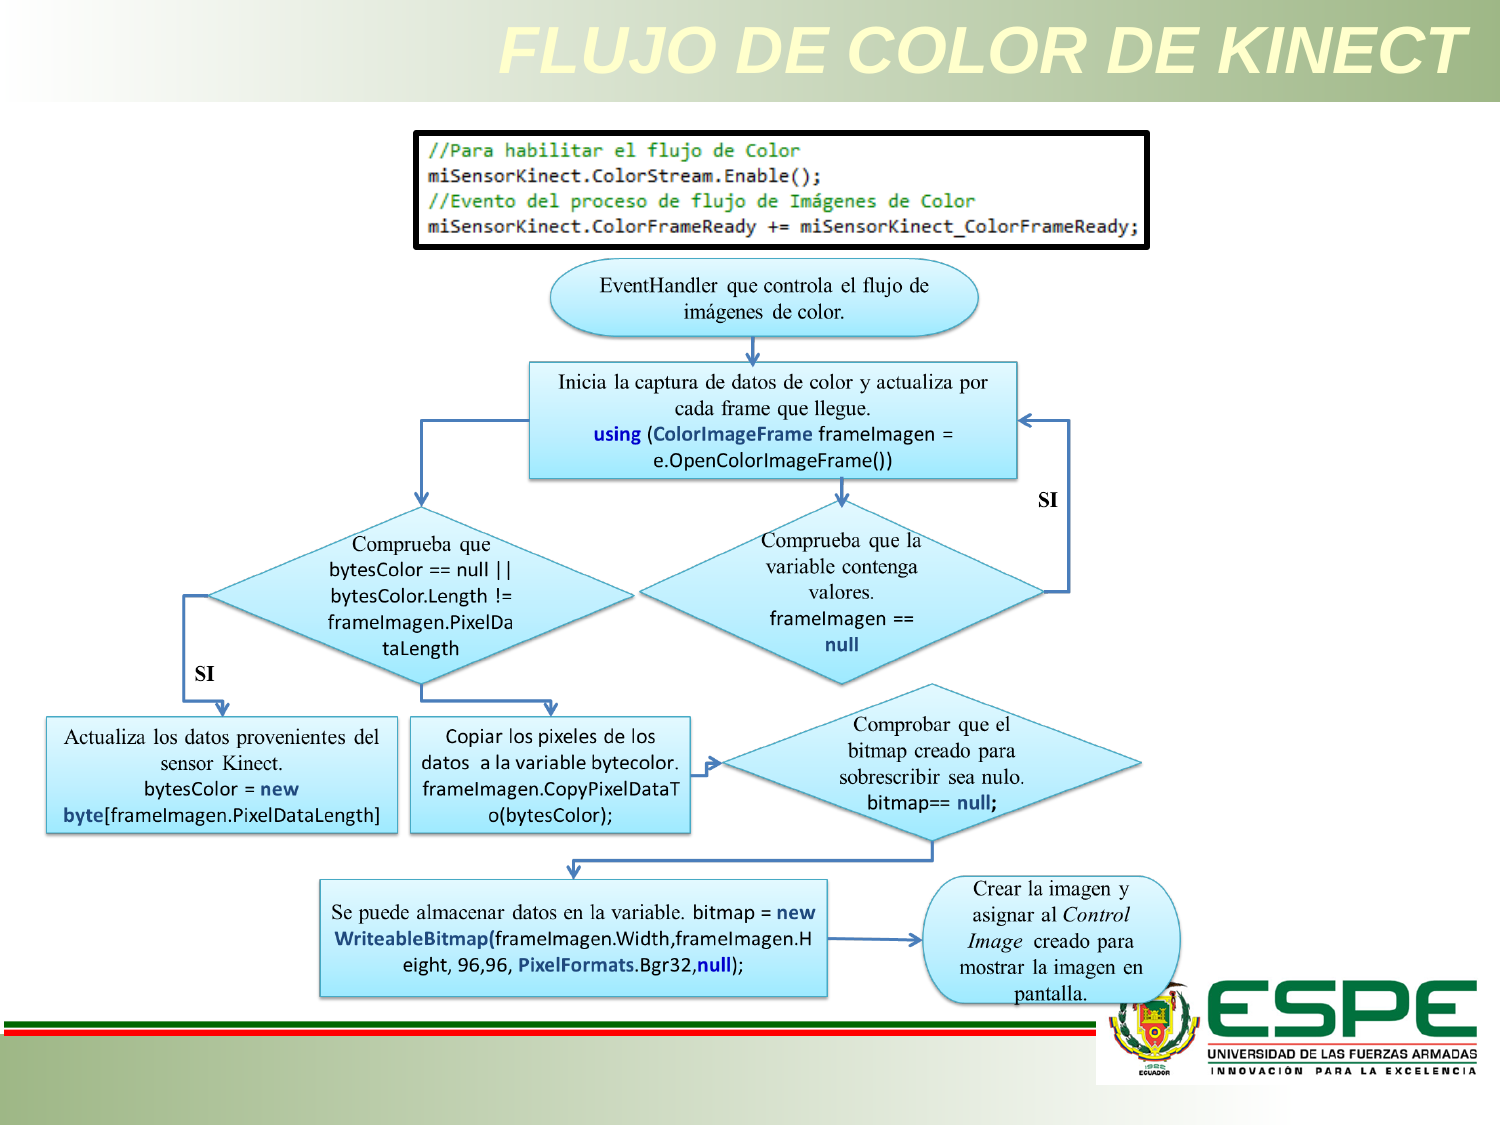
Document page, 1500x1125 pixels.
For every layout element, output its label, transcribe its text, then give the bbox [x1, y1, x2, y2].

picture [418, 135, 1145, 244]
picture [40, 255, 1483, 1085]
title FLUJO DE COLOR DE KINECT [131, 0, 1482, 188]
